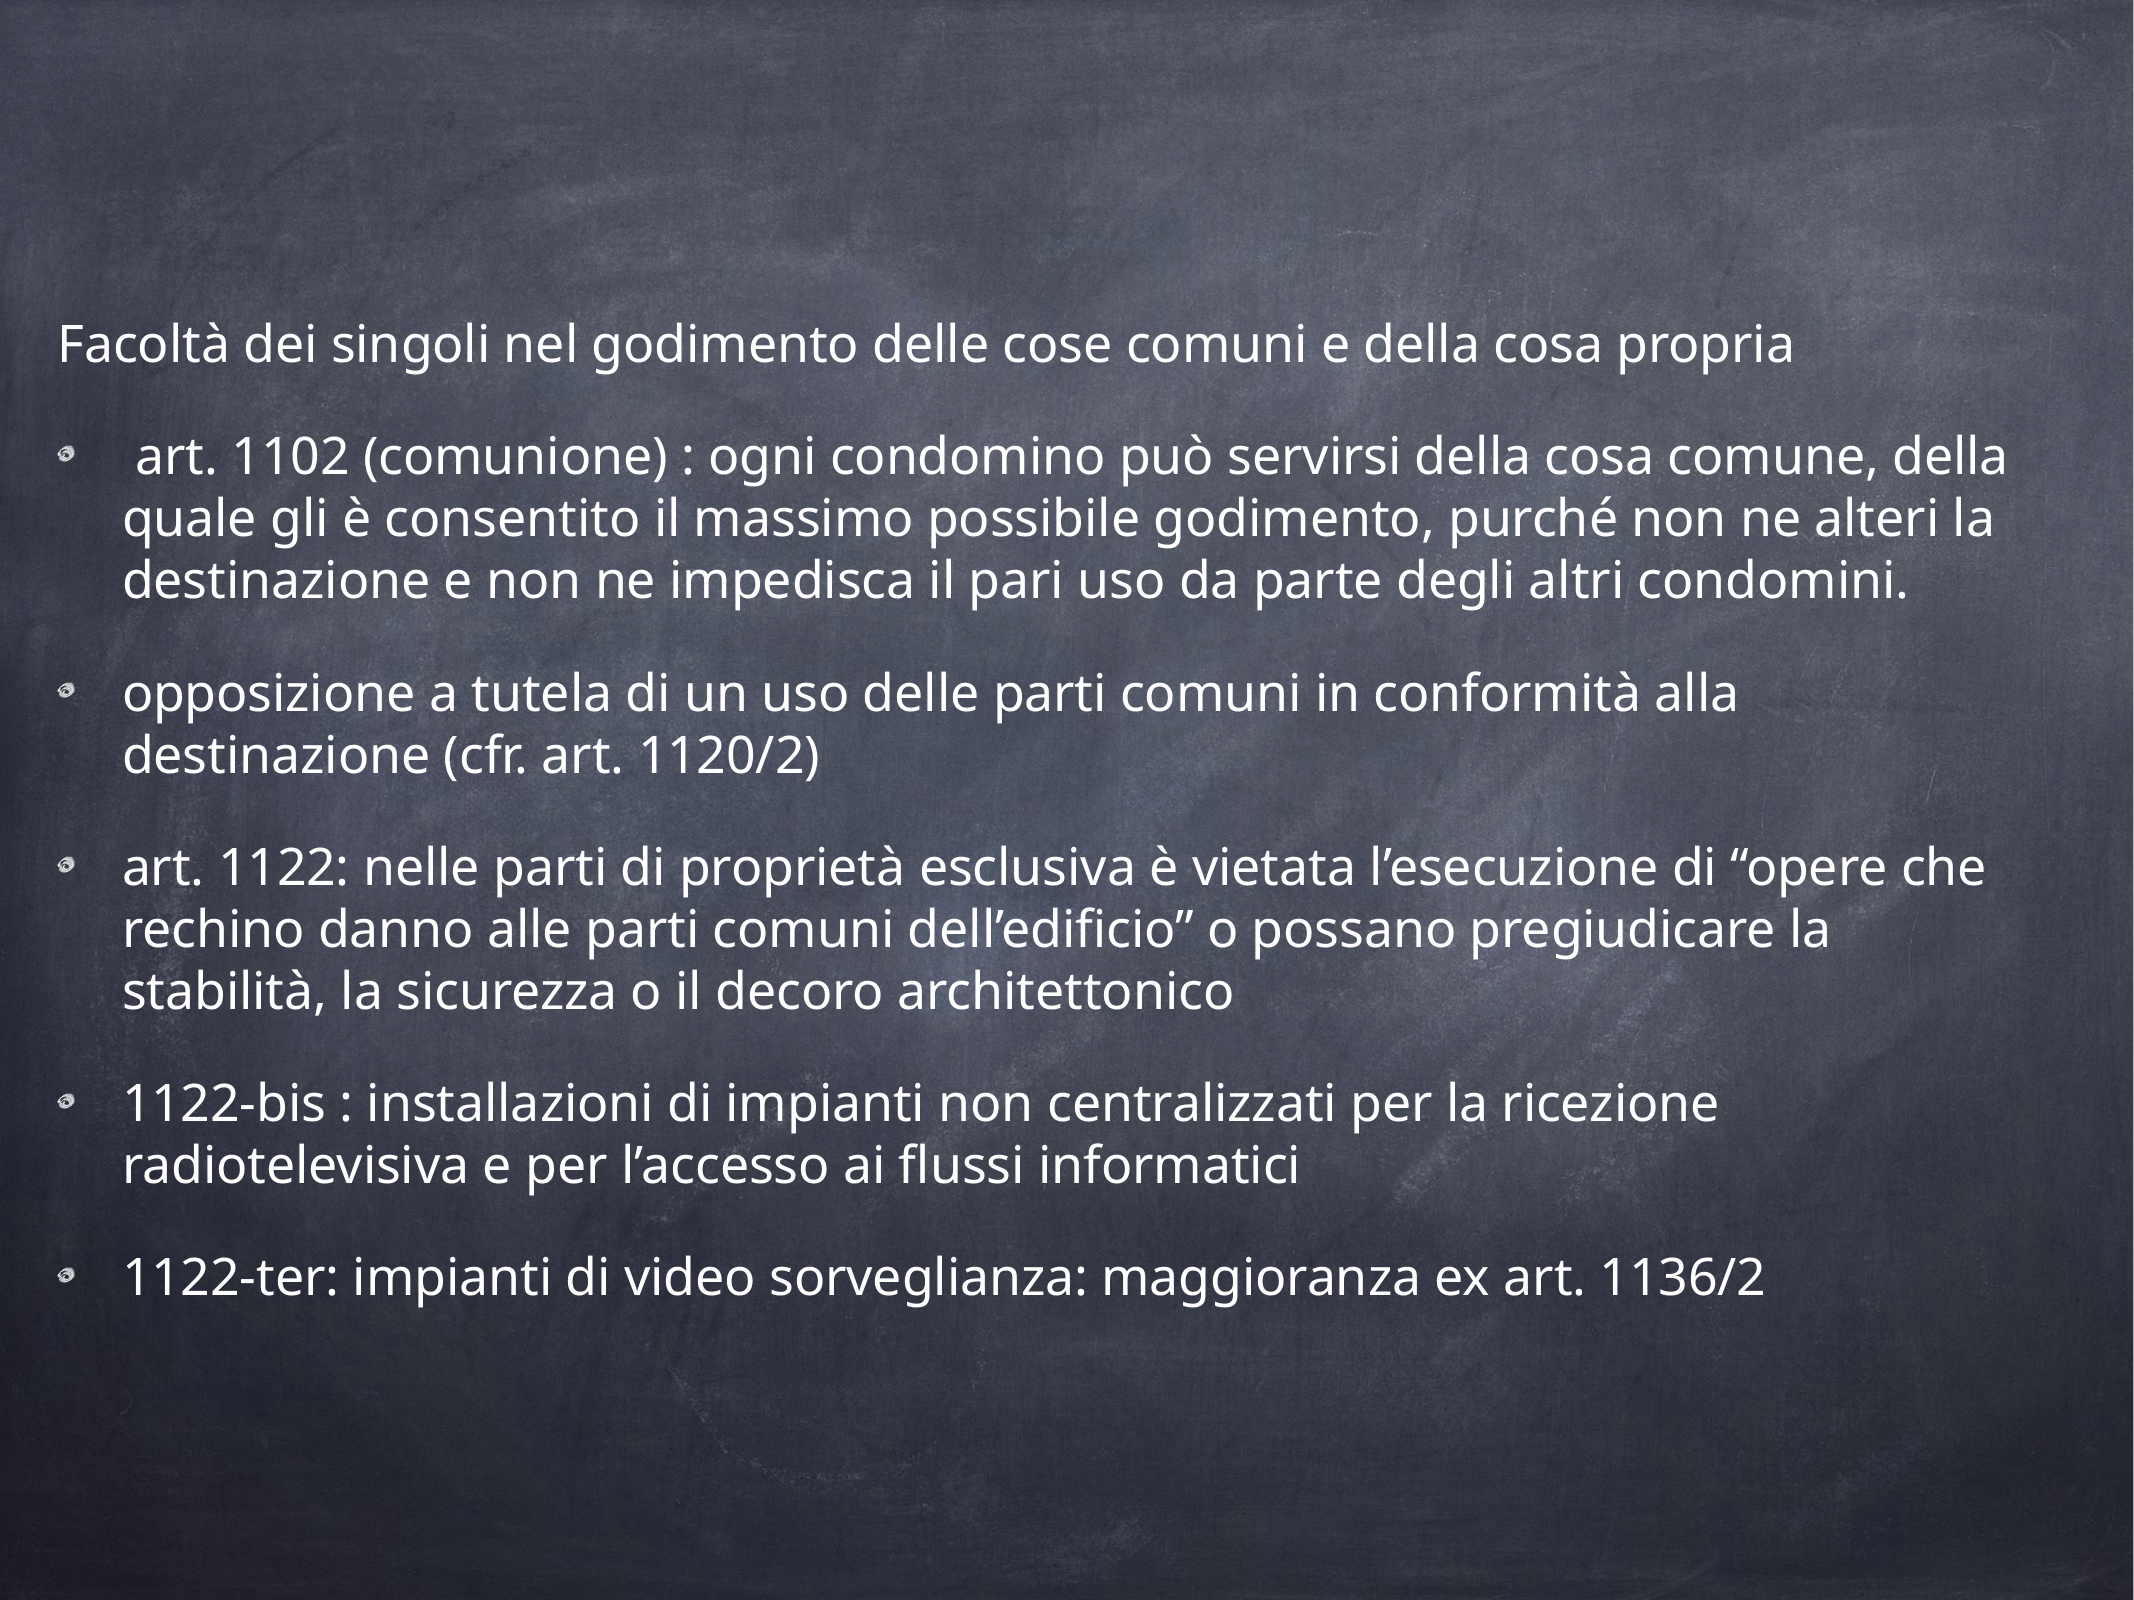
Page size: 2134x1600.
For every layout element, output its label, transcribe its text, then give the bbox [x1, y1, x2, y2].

list Facoltà dei singoli nel godimento delle cose comuni e della cosa propria art. 1102 (comunione) : ogni condomino può servirsi della cosa comune, della quale gli è consentito il massimo possibile godimento, purché non ne alteri la destinazione e non ne impedisca il pari uso da parte degli altri condomini. opposizione a tutela di un uso delle parti comuni in conformità alla destinazione (cfr. art. 1120/2) art. 1122: nelle parti di proprietà esclusiva è vietata l’esecuzione di “opere che rechino danno alle parti comuni dell’edificio” o possano pregiudicare la stabilità, la sicurezza o il decoro architettonico 1122-bis : installazioni di impianti non centralizzati per la ricezione radiotelevisiva e per l’accesso ai flussi informatici 1122-ter: impianti di video sorveglianza: maggioranza ex art. 1136/2 [56, 40, 2043, 1577]
picture [0, 0, 2134, 1600]
